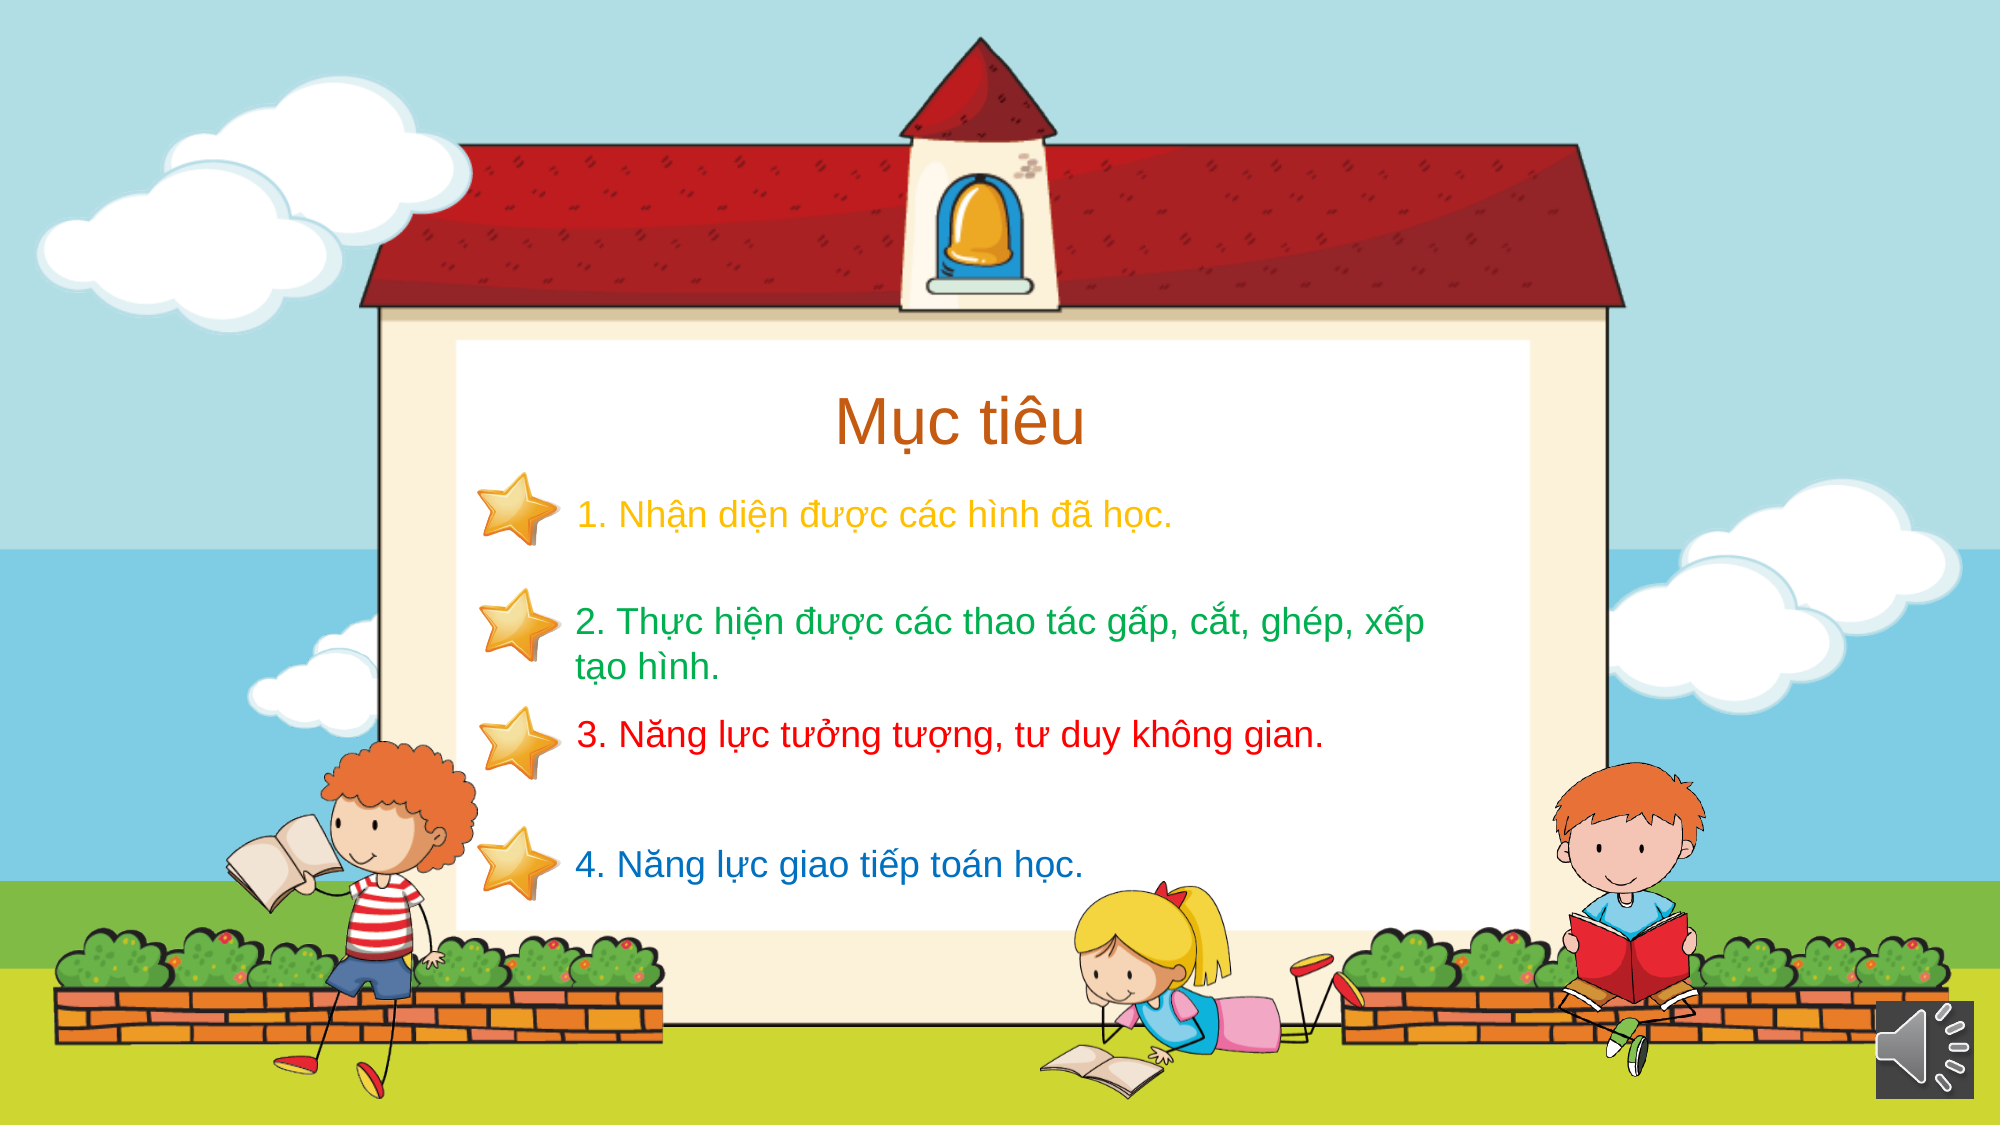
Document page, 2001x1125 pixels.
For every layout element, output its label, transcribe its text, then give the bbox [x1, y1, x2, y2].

picture [34, 36, 1975, 1100]
text_box 3. Năng lực tưởng tượng, tư duy không gian. [561, 702, 1486, 763]
text_box 4. Năng lực giao tiếp toán học. [561, 832, 1484, 892]
text_box 2. Thực hiện được các thao tác gấp, cắt, ghép, xếp tạo hình. [560, 589, 1457, 695]
text_box Mục tiêu [820, 370, 1205, 465]
text_box 1. Nhận diện được các hình đã học. [562, 482, 1508, 543]
